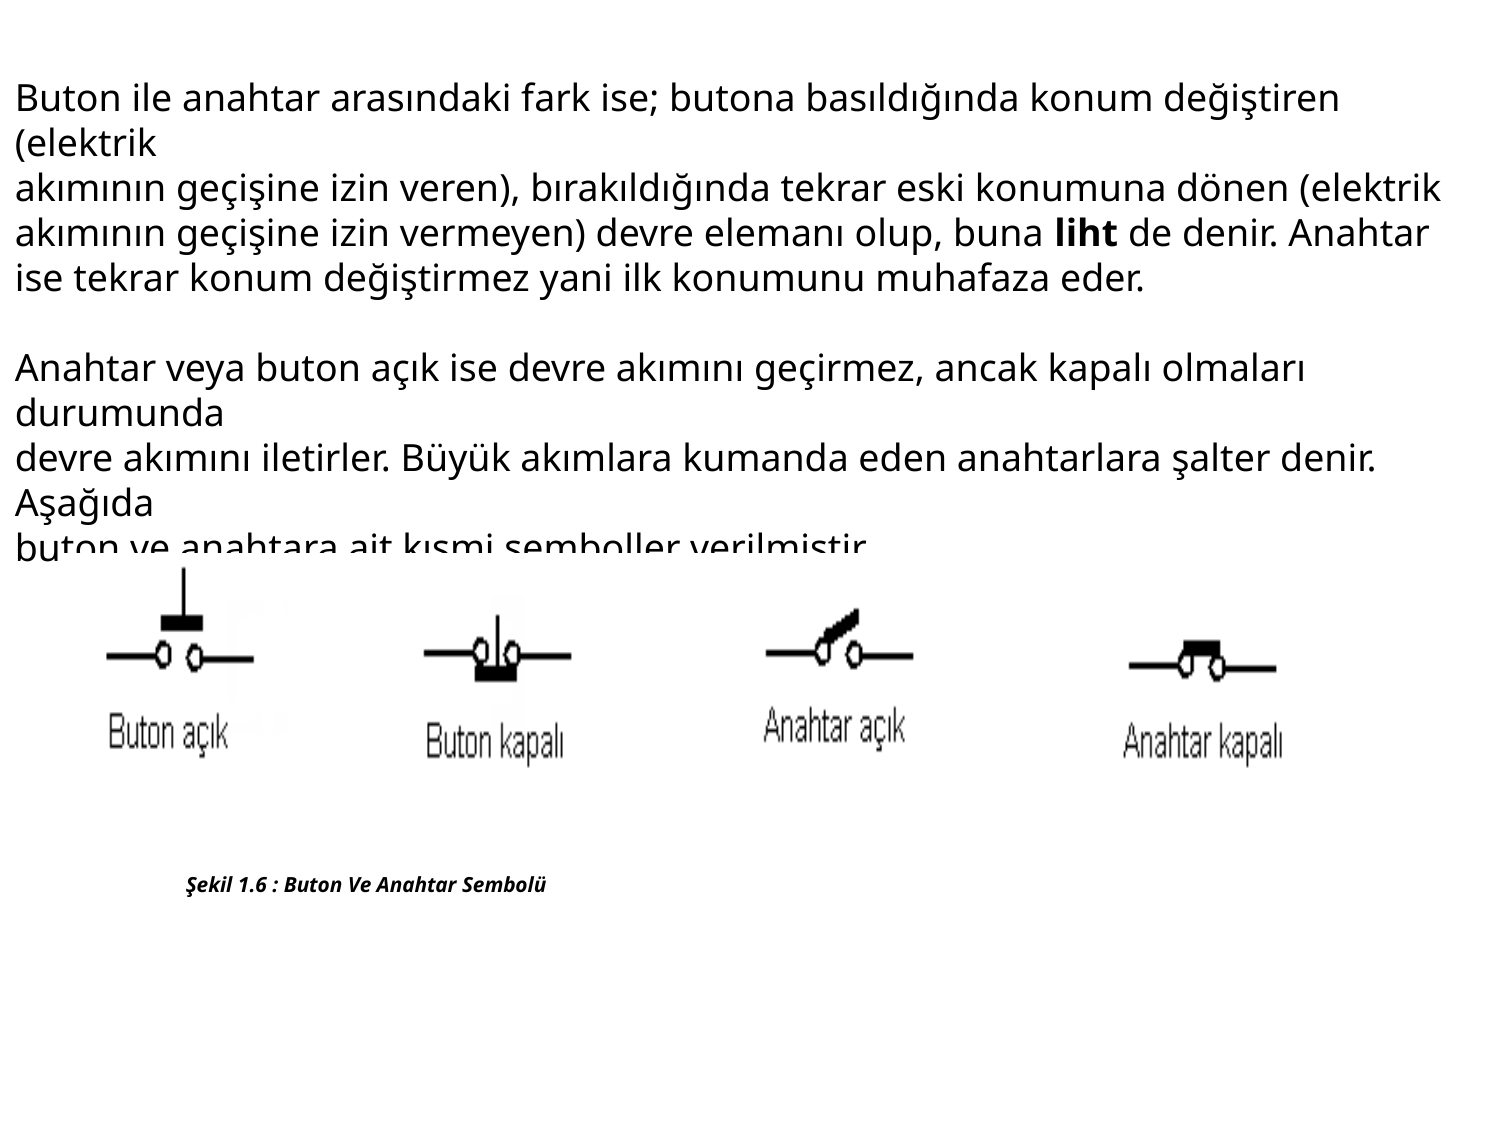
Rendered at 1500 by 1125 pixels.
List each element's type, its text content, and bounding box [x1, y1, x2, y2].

text_box Buton ile anahtar arasındaki fark ise; butona basıldığında konum değiştiren (elektrik akımının geçişine izin veren), bırakıldığında tekrar eski konumuna dönen (elektrik akımının geçişine izin vermeyen) devre elemanı olup, buna liht de denir. Anahtar ise tekrar konum değiştirmez yani ilk konumunu muhafaza eder. Anahtar veya buton açık ise devre akımını geçirmez, ancak kapalı olmaları durumunda devre akımını iletirler. Büyük akımlara kumanda eden anahtarlara şalter denir. Aşağıda buton ve anahtara ait kısmi semboller verilmiştir. [0, 66, 1500, 622]
picture [63, 553, 1303, 788]
text_box Şekil 1.6 : Buton Ve Anahtar Sembolü [171, 864, 1002, 905]
